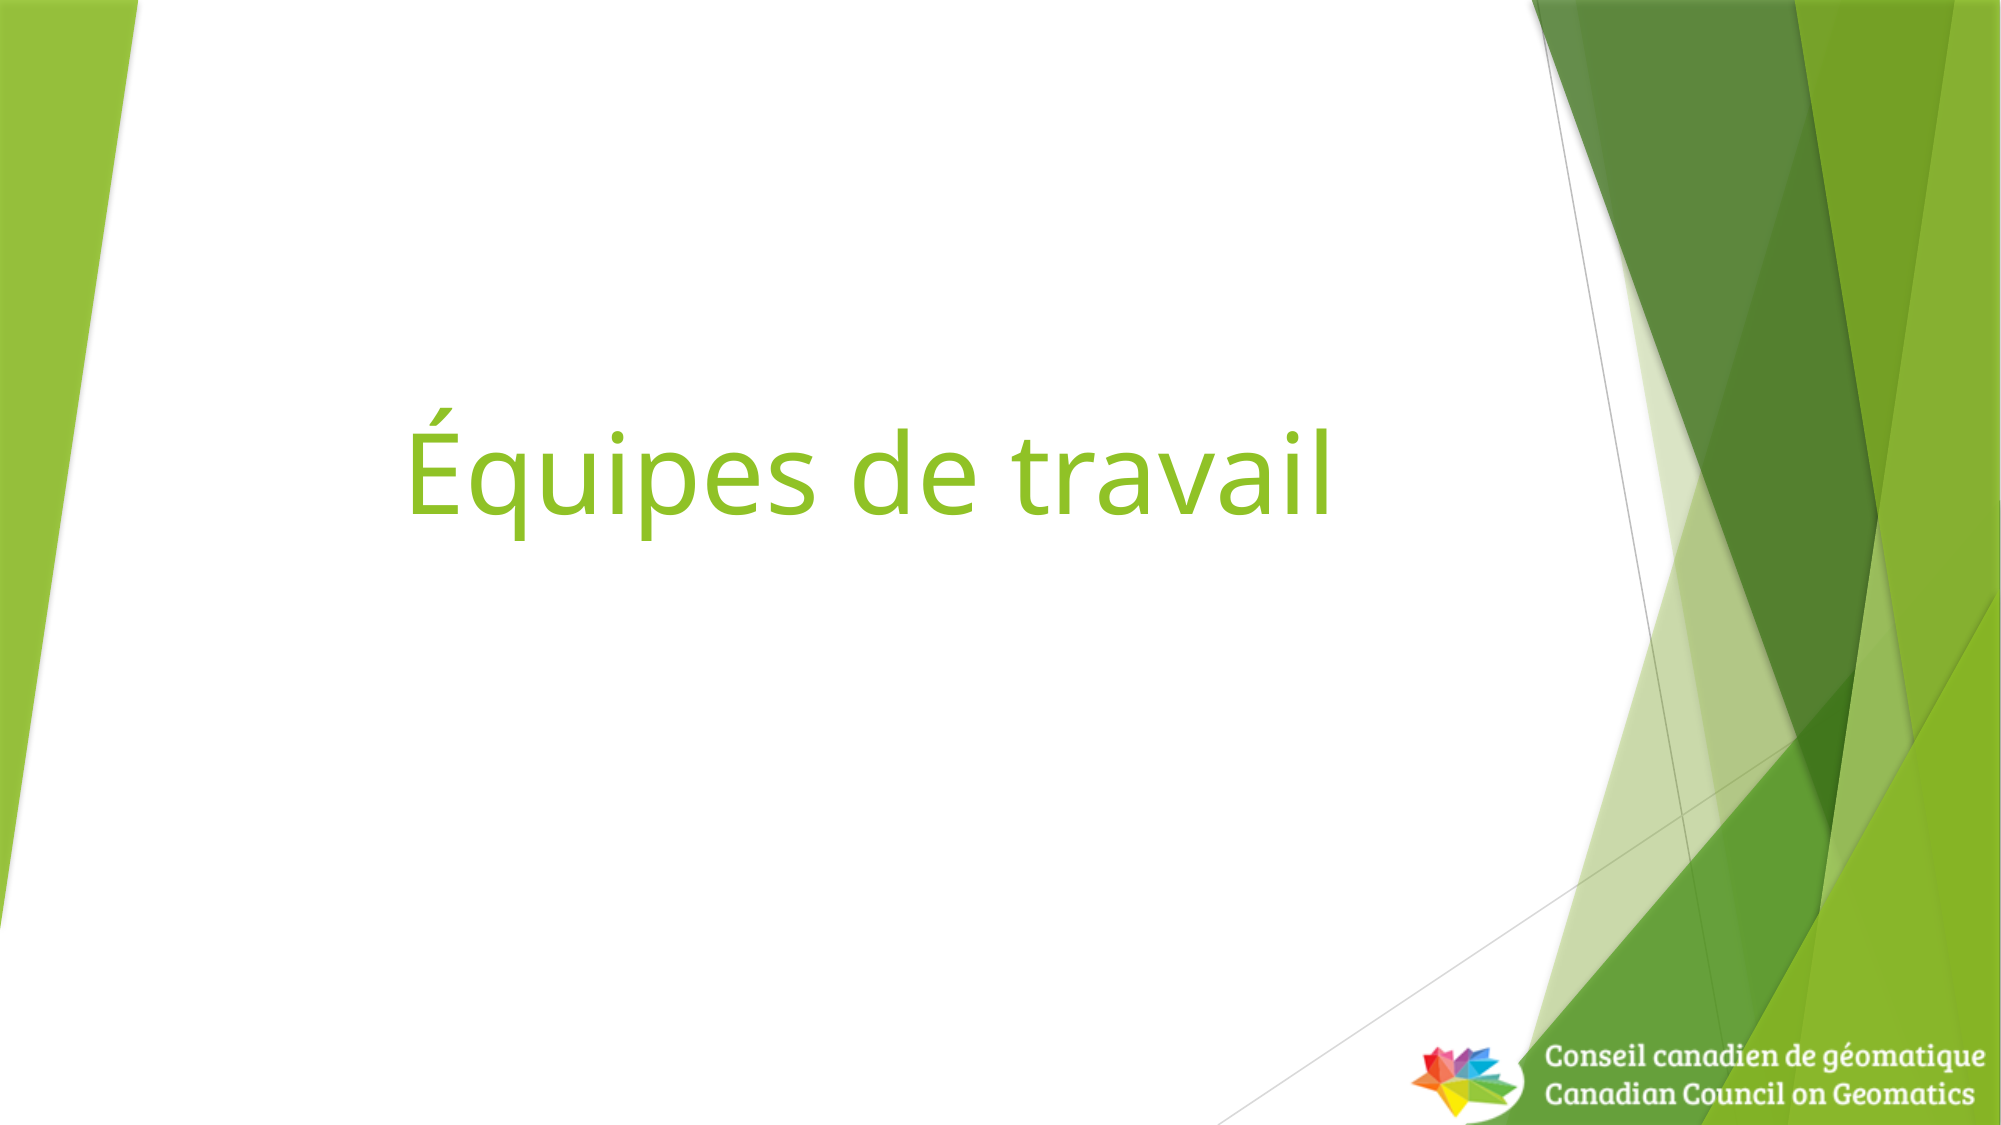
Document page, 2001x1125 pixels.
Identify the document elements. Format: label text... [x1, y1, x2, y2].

title Équipes de travail [247, 394, 1522, 665]
picture [1401, 1038, 1986, 1125]
